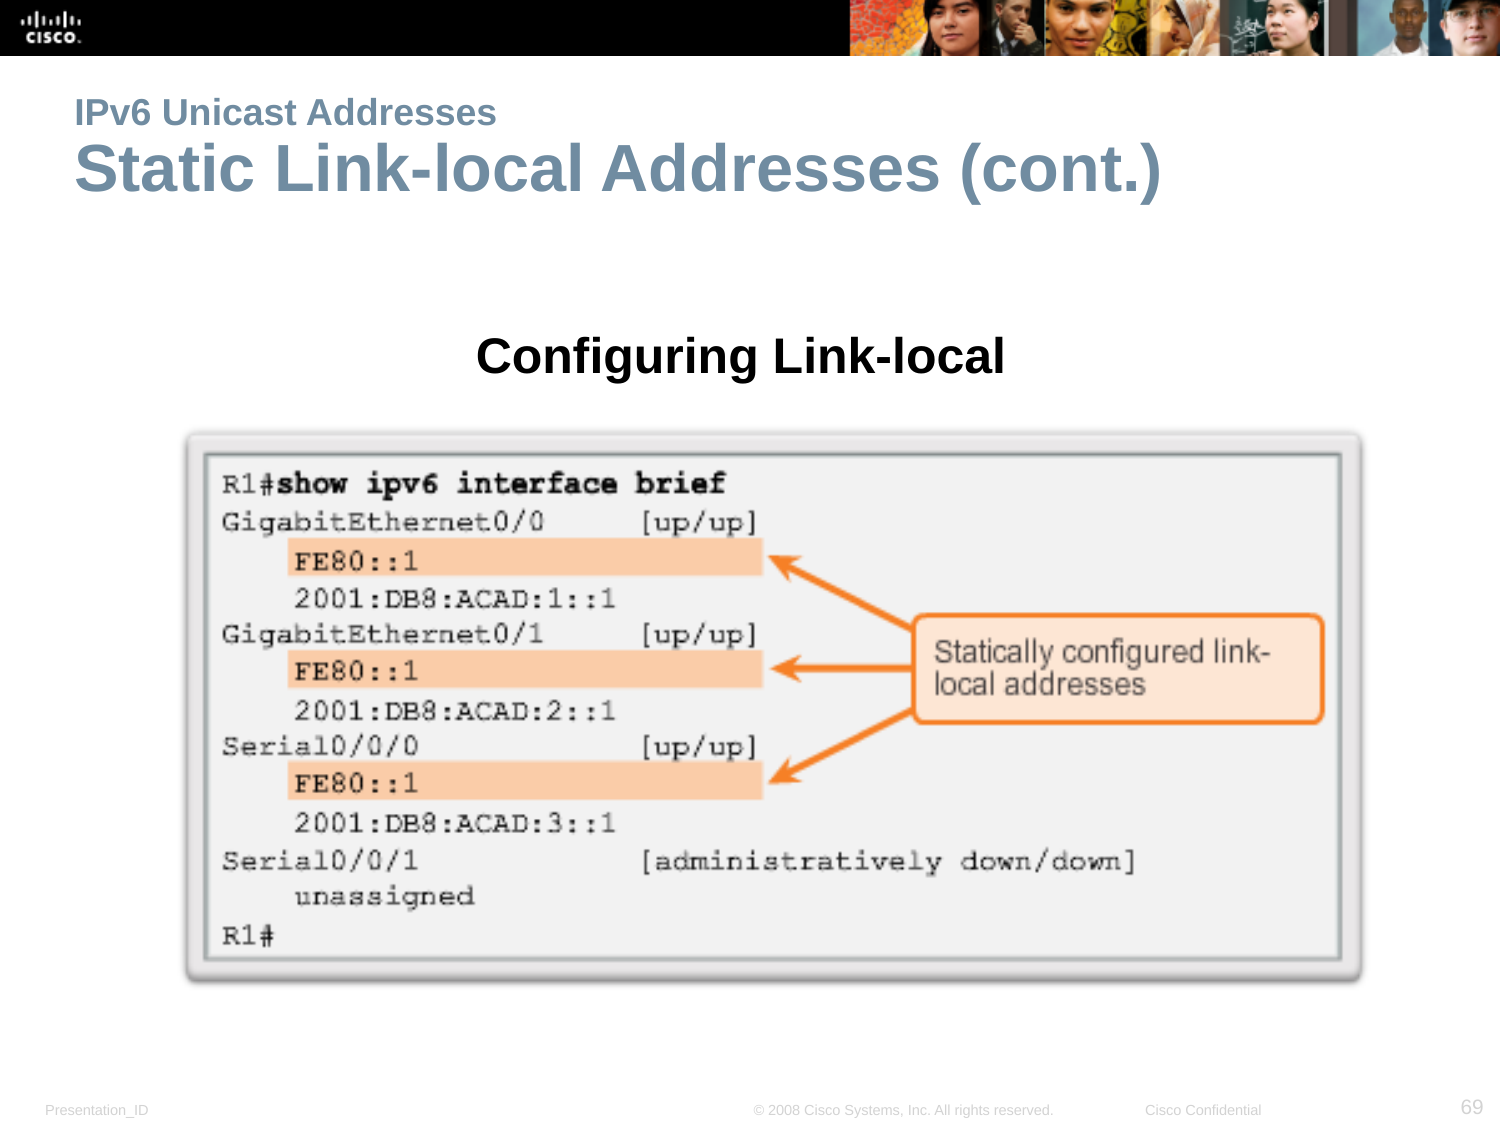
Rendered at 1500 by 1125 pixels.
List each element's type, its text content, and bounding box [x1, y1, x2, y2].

text_box Configuring Link-local [461, 322, 1067, 392]
title IPv6 Unicast Addresses Static Link-local Addresses (cont.) [61, 74, 1500, 213]
picture [0, 0, 1500, 56]
picture [154, 398, 1373, 1010]
